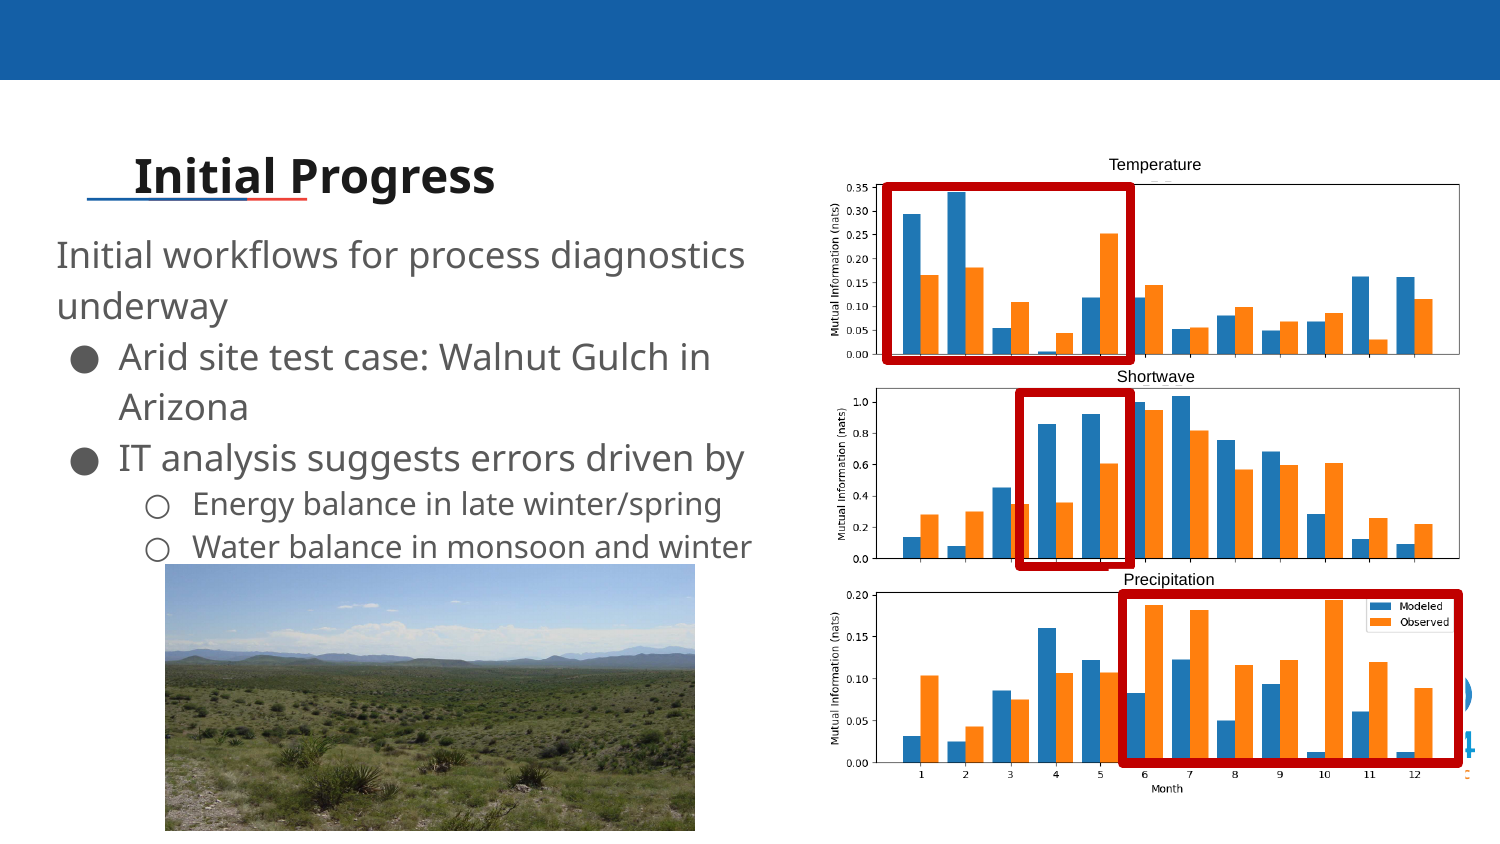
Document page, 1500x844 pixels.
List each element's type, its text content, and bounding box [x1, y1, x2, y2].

picture [1466, 753, 1475, 760]
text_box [823, 126, 1466, 802]
list Initial workflows for process diagnostics underway Arid site test case: Walnut Gulch in Arizona IT analysis suggests errors driven by Energy balance in late winter/spring Water balance in monsoon and winter [30, 210, 806, 582]
title Initial Progress [119, 130, 818, 219]
picture [1466, 628, 1475, 748]
picture [164, 564, 695, 831]
